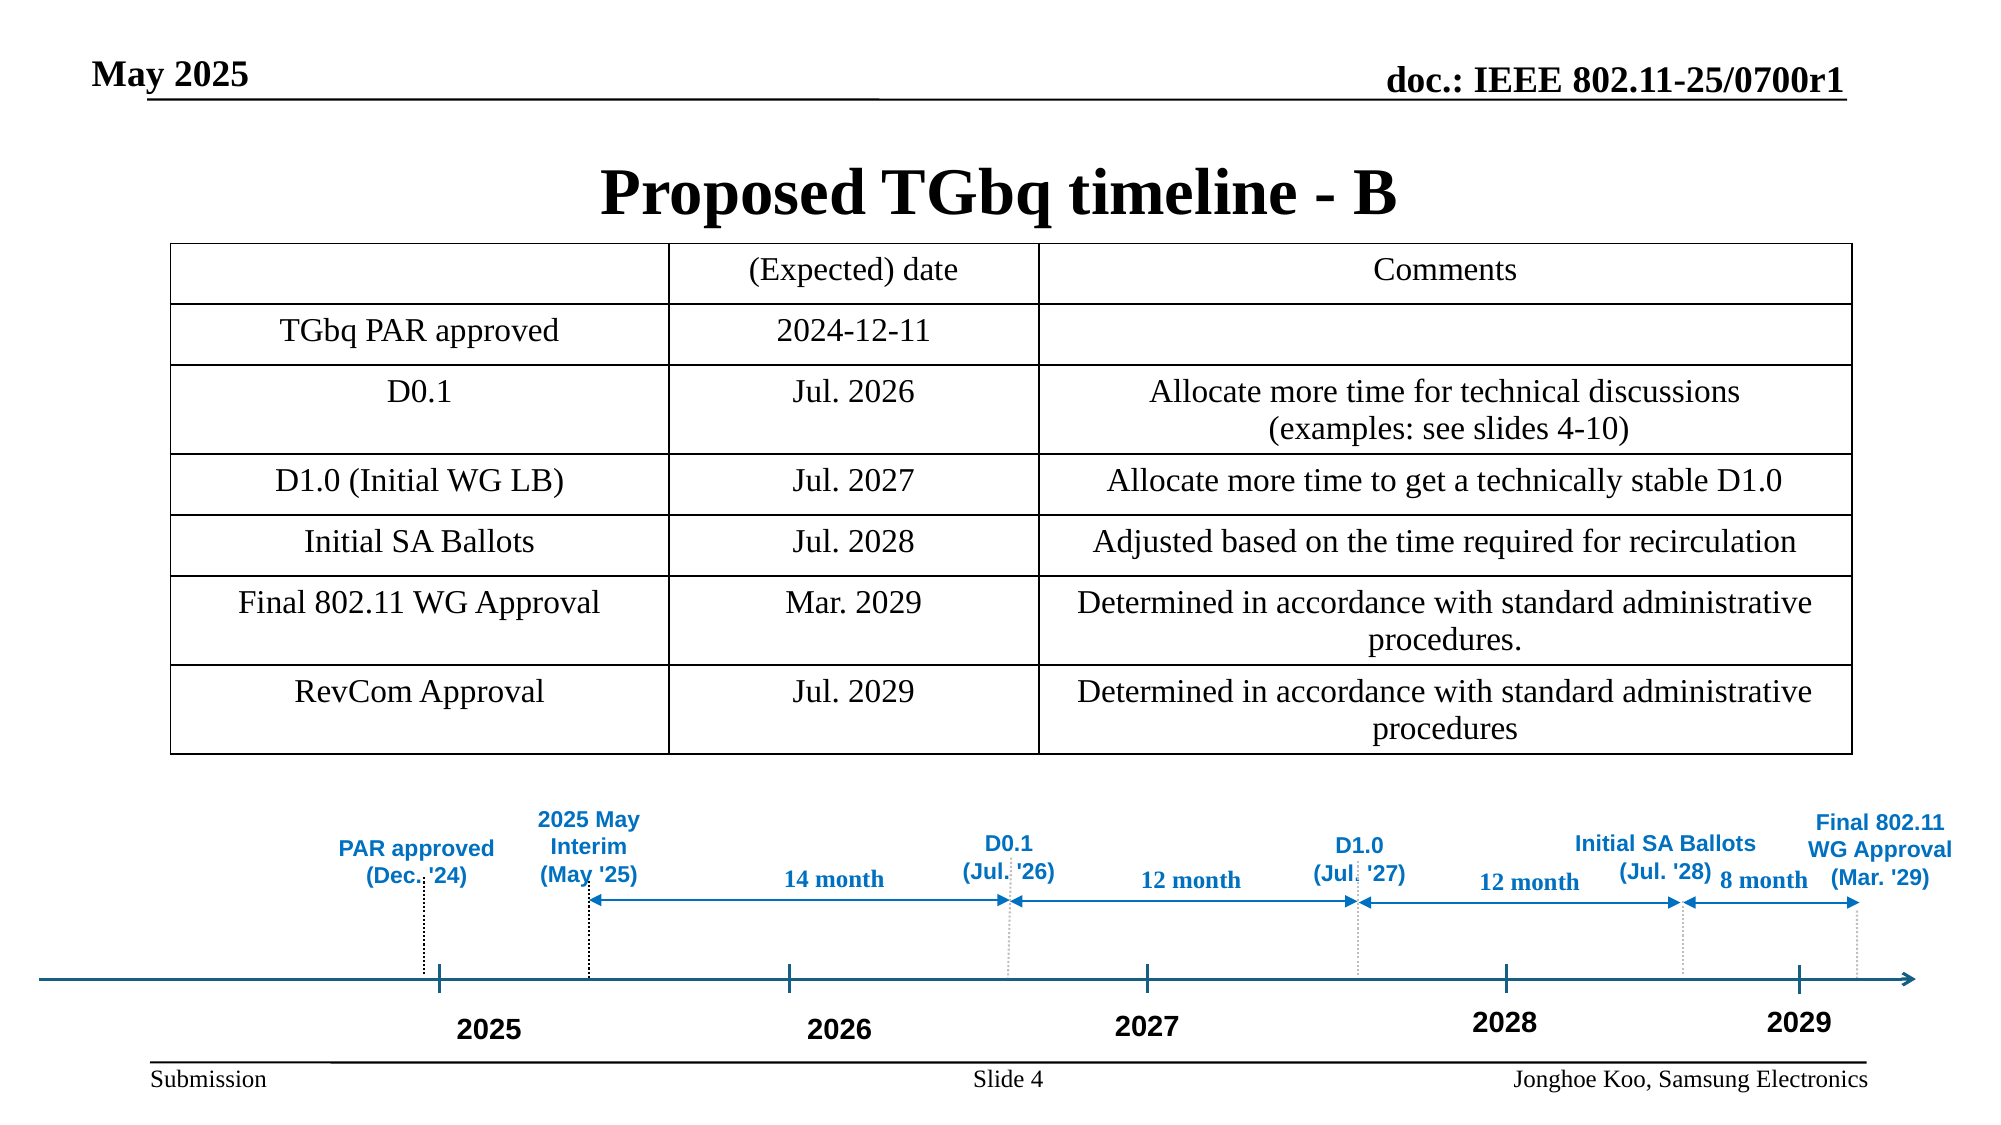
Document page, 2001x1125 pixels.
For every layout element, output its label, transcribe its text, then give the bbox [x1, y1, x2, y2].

table_cell D0.1 [171, 366, 668, 453]
text_box 2025 May Interim (May '25) [504, 797, 674, 895]
table_cell Allocate more time to get a technically stable D1.0 [1040, 455, 1851, 514]
table_header Comments [1040, 244, 1851, 303]
text_box Initial SA Ballots (Jul. '28) [1546, 821, 1784, 892]
table_cell Jul. 2026 [670, 366, 1038, 453]
text_box 14 month [734, 854, 935, 899]
text_box 2029 [1736, 995, 1863, 1046]
table_cell D1.0 (Initial WG LB) [171, 455, 668, 514]
table_cell [1040, 305, 1851, 364]
table_cell Adjusted based on the time required for recirculation [1040, 516, 1851, 575]
table_cell Jul. 2027 [670, 455, 1038, 514]
text_box 12 month [1457, 857, 1603, 901]
table_cell Determined in accordance with standard administrative procedures. [1040, 577, 1851, 664]
table_cell Jul. 2029 [670, 666, 1038, 753]
table_cell Jul. 2028 [670, 516, 1038, 575]
table_cell Final 802.11 WG Approval [171, 577, 668, 664]
text_box D0.1 (Jul. '26) [902, 821, 1116, 892]
table_header (Expected) date [670, 244, 1038, 303]
table_cell RevCom Approval [171, 666, 668, 753]
text_box 12 month [1118, 856, 1264, 900]
table_cell TGbq PAR approved [171, 305, 668, 364]
text_box 2026 [776, 1002, 903, 1053]
text_box Final 802.11 WG Approval (Mar. '29) [1784, 800, 1977, 898]
text_box D1.0 (Jul. '27) [1280, 823, 1440, 894]
table_cell Determined in accordance with standard administrative procedures [1040, 666, 1851, 753]
footer Jonghoe Koo, Samsung Electronics [1509, 1061, 1869, 1093]
text_box 2025 [425, 1002, 553, 1053]
text_box 2028 [1441, 995, 1569, 1046]
title Proposed TGbq timeline - B [150, 112, 1850, 263]
table_cell Initial SA Ballots [171, 516, 668, 575]
text_box 8 month [1692, 856, 1837, 901]
table_cell 2024-12-11 [670, 305, 1038, 364]
table_cell Mar. 2029 [670, 577, 1038, 664]
table_header [171, 244, 668, 303]
text_box PAR approved (Dec. '24) [310, 825, 523, 896]
slide_number Slide 4 [964, 1061, 1053, 1093]
text_box 2027 [1084, 999, 1211, 1050]
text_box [1007, 857, 1012, 979]
table_cell Allocate more time for technical discussions (examples: see slides 4-10) [1040, 366, 1851, 453]
